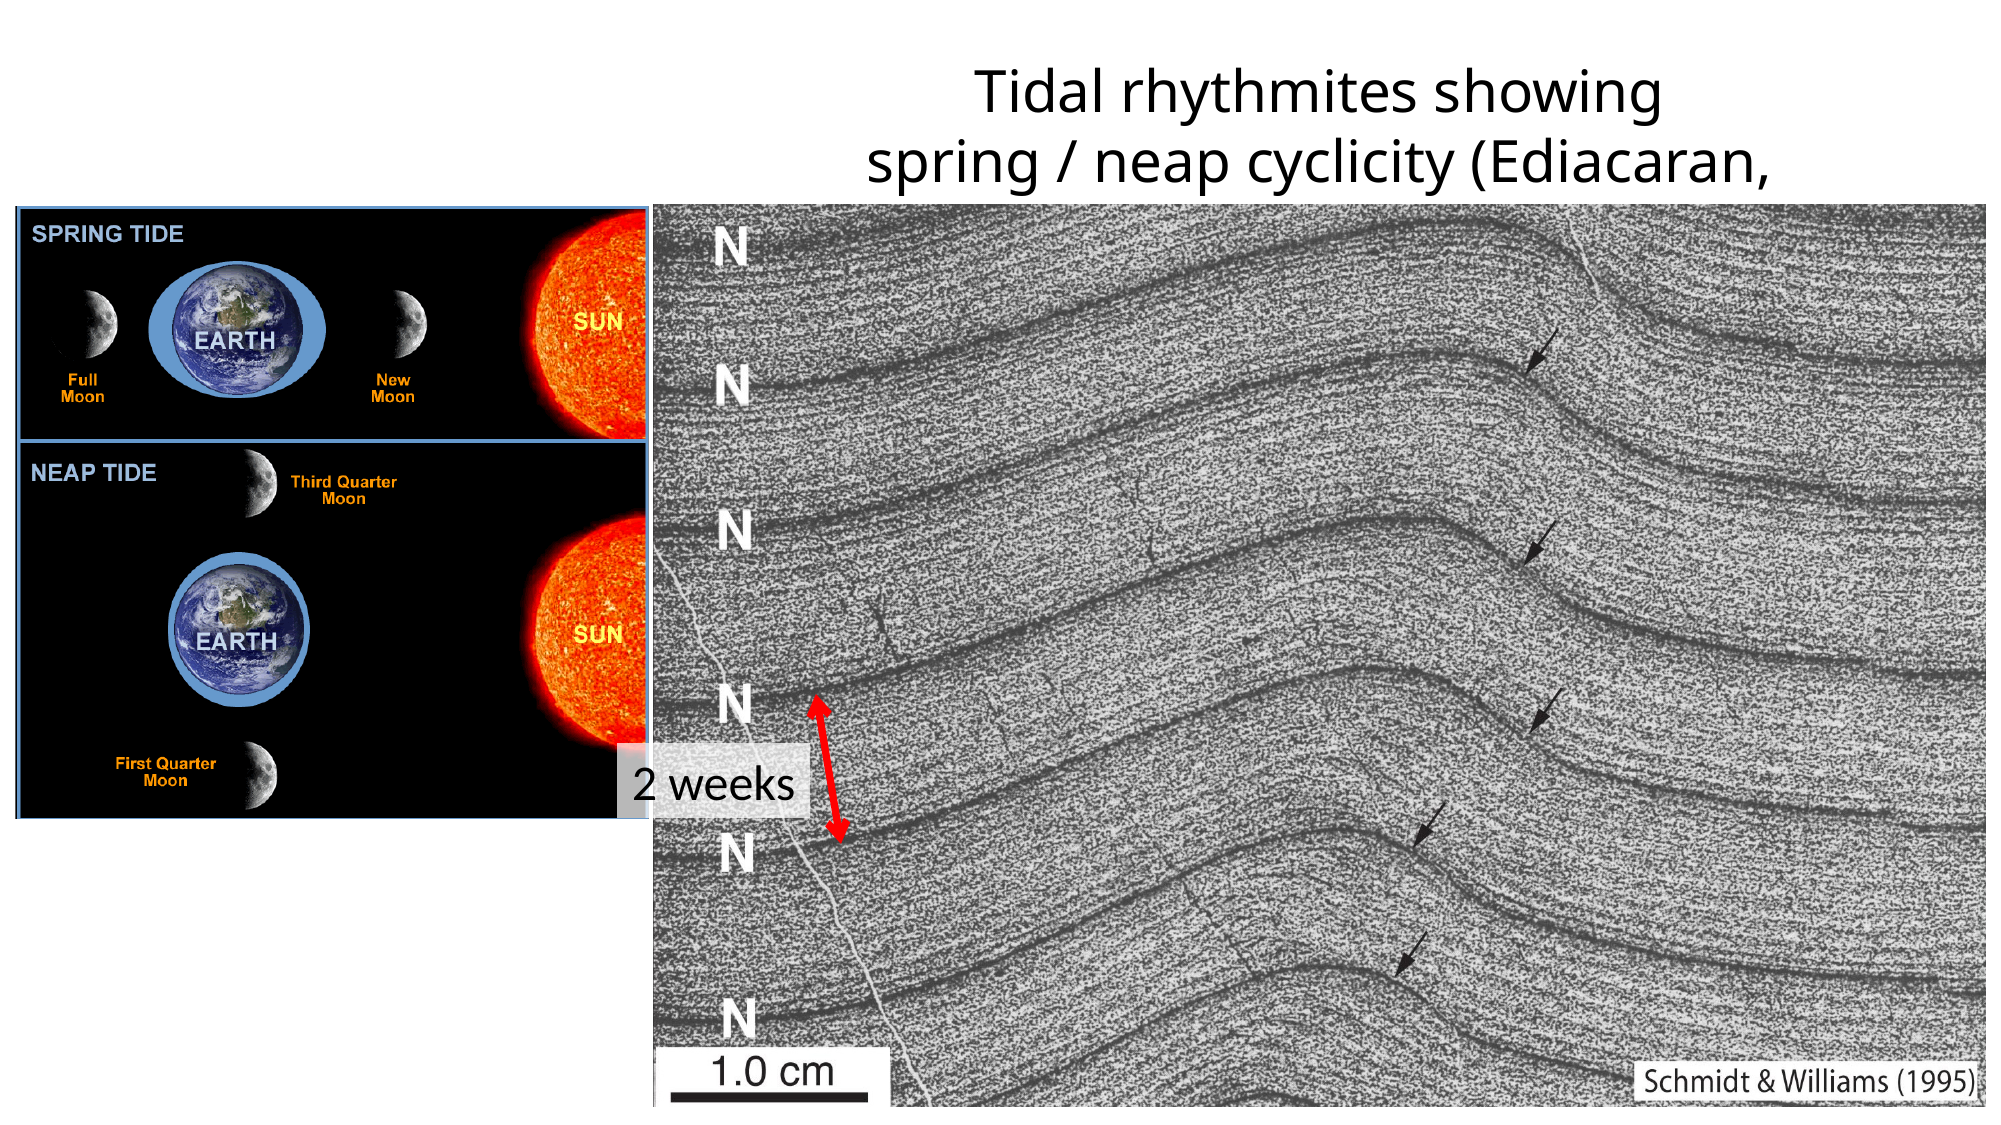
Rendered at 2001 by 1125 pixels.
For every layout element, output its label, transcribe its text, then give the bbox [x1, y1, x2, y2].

picture [15, 206, 615, 819]
text_box Tidal rhythmites showing spring / neap cyclicity (Ediacaran, Australia) [848, 46, 1791, 204]
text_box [615, 204, 1986, 1107]
